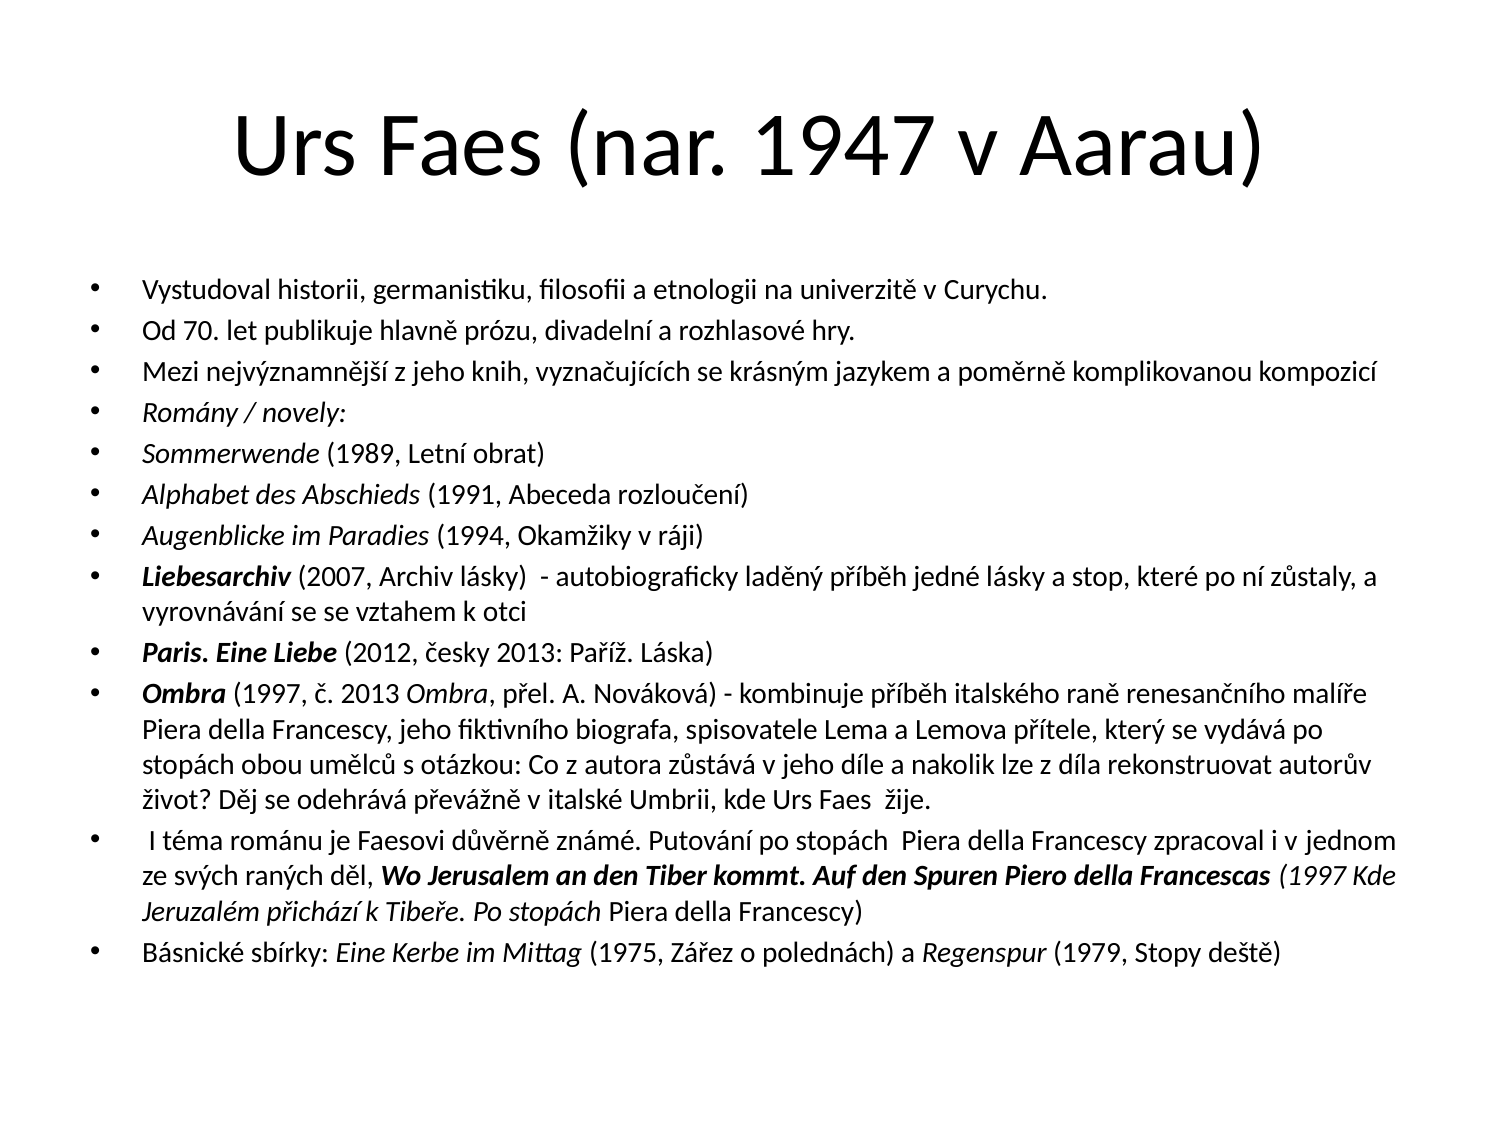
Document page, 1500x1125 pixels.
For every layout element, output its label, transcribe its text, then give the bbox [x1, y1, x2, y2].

list Vystudoval historii, germanistiku, filosofii a etnologii na univerzitě v Curychu. Od 70. let publikuje hlavně prózu, divadelní a rozhlasové hry. Mezi nejvýznamnější z jeho knih, vyznačujících se krásným jazykem a poměrně komplikovanou kompozicí Romány / novely: Sommerwende (1989, Letní obrat) Alphabet des Abschieds (1991, Abeceda rozloučení) Augenblicke im Paradies (1994, Okamžiky v ráji) Liebesarchiv (2007, Archiv lásky) - autobiograficky laděný příběh jedné lásky a stop, které po ní zůstaly, a vyrovnávání se se vztahem k otci Paris. Eine Liebe (2012, česky 2013: Paříž. Láska) Ombra (1997, č. 2013 Ombra, přel. A. Nováková) - kombinuje příběh italského raně renesančního malíře Piera della Francescy, jeho fiktivního biografa, spisovatele Lema a Lemova přítele, který se vydává po stopách obou umělců s otázkou: Co z autora zůstává v jeho díle a nakolik lze z díla rekonstruovat autorův život? Děj se odehrává převážně v italské Umbrii, kde Urs Faes žije. I téma románu je Faesovi důvěrně známé. Putování po stopách Piera della Francescy zpracoval i v jednom ze svých raných děl, Wo Jerusalem an den Tiber kommt. Auf den Spuren Piero della Francescas (1997 Kde Jeruzalém přichází k Tibeře. Po stopách Piera della Francescy) Básnické sbírky: Eine Kerbe im Mittag (1975, Zářez o polednách) a Regenspur (1979, Stopy deště) [75, 262, 1425, 1005]
title Urs Faes (nar. 1947 v Aarau) [75, 45, 1425, 233]
